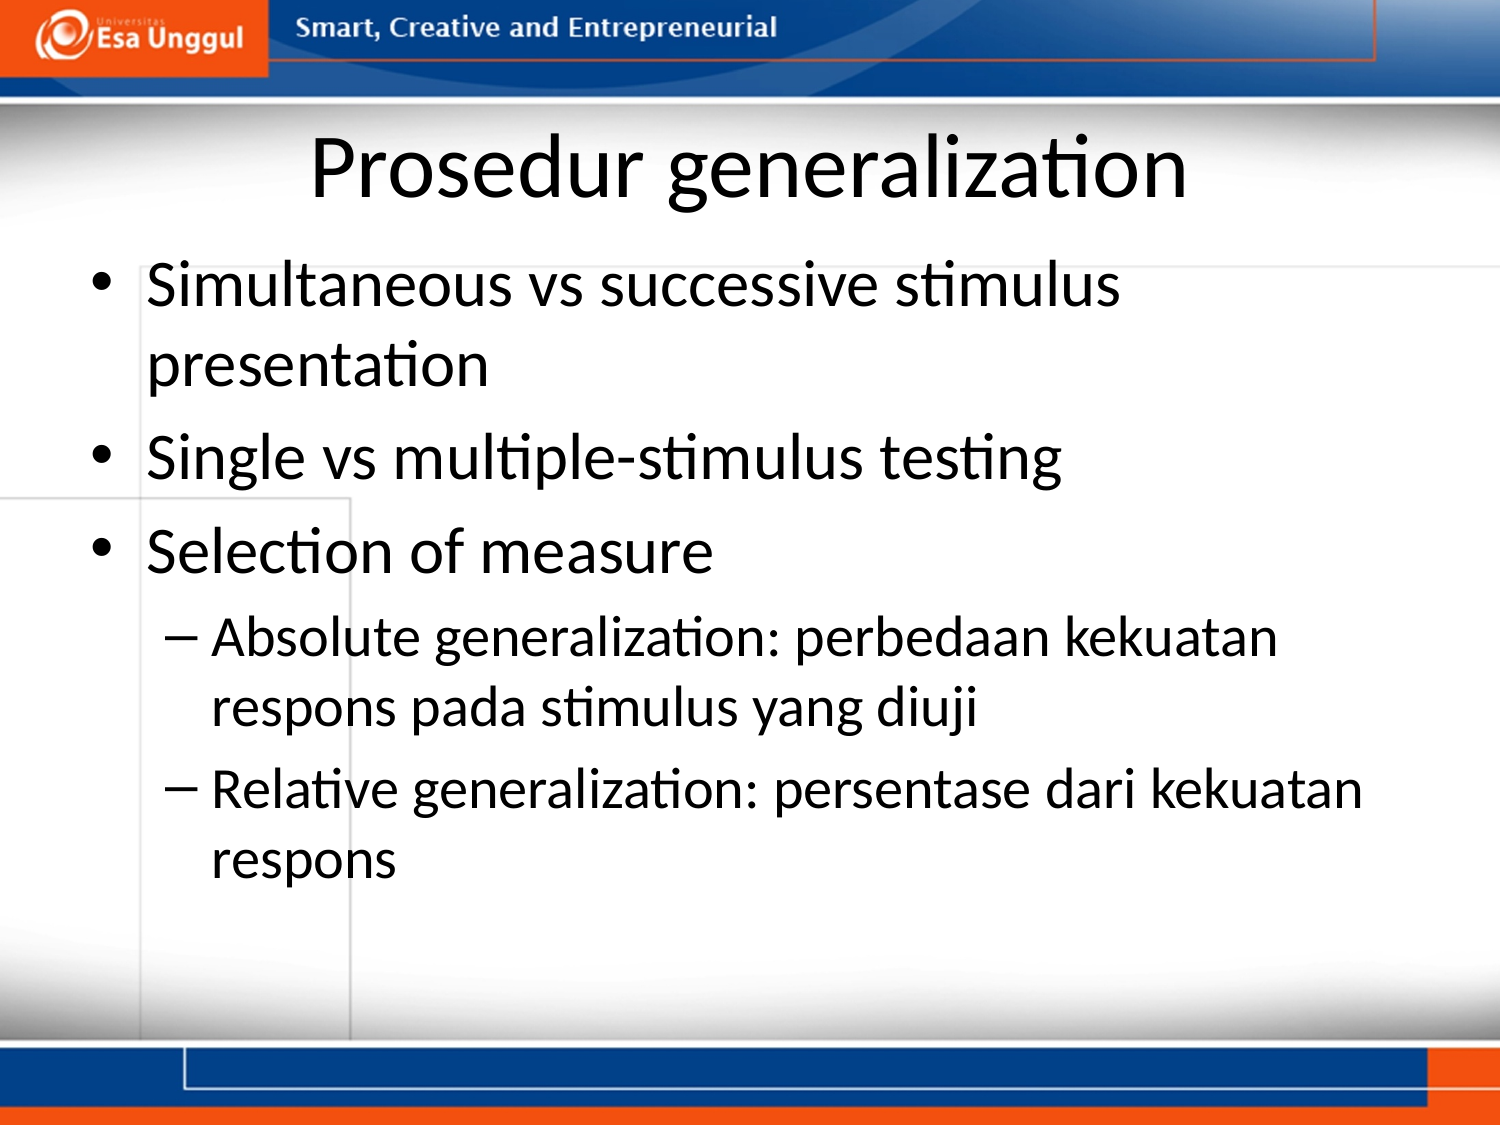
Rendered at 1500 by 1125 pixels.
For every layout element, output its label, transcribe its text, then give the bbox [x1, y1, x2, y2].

title Prosedur generalization [75, 90, 1425, 232]
list Simultaneous vs successive stimulus presentation Single vs multiple-stimulus testing Selection of measure Absolute generalization: perbedaan kekuatan respons pada stimulus yang diuji Relative generalization: persentase dari kekuatan respons [75, 232, 1425, 1043]
picture [0, 0, 1500, 1125]
